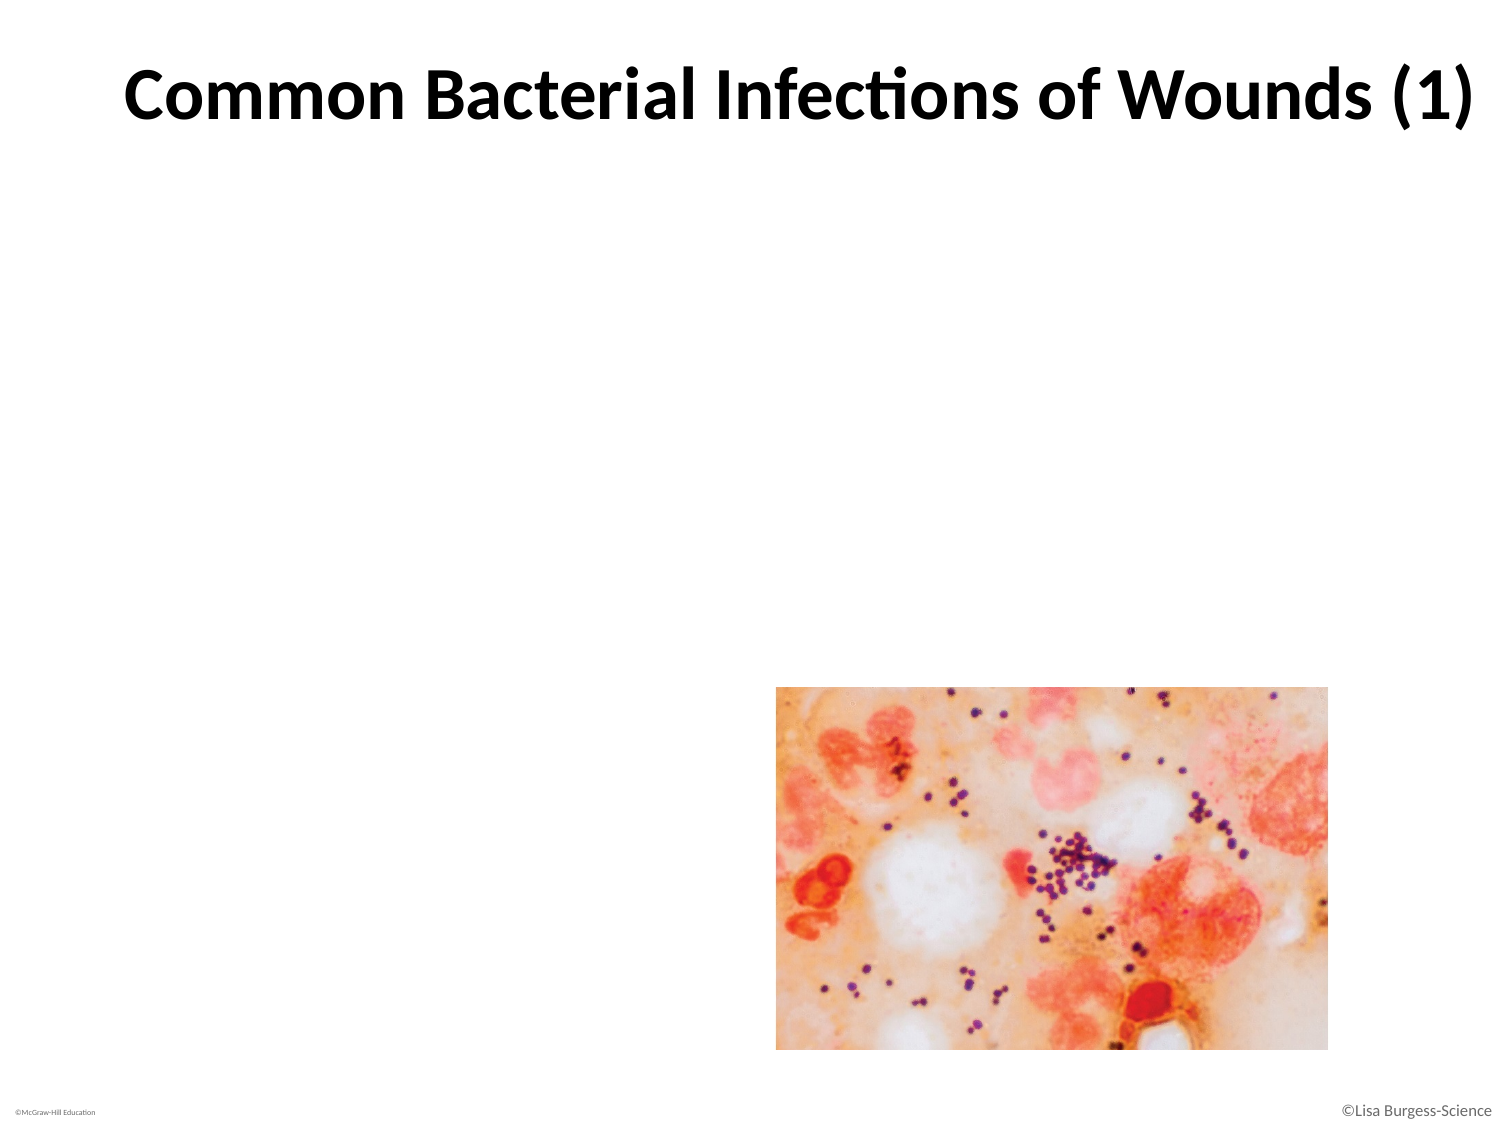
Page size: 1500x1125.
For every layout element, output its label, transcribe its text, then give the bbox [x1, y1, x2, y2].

title Common Bacterial Infections of Wounds (1) [108, 37, 1494, 138]
list ©Lisa Burgess-Science [900, 1100, 1500, 1125]
picture [774, 687, 1330, 1051]
